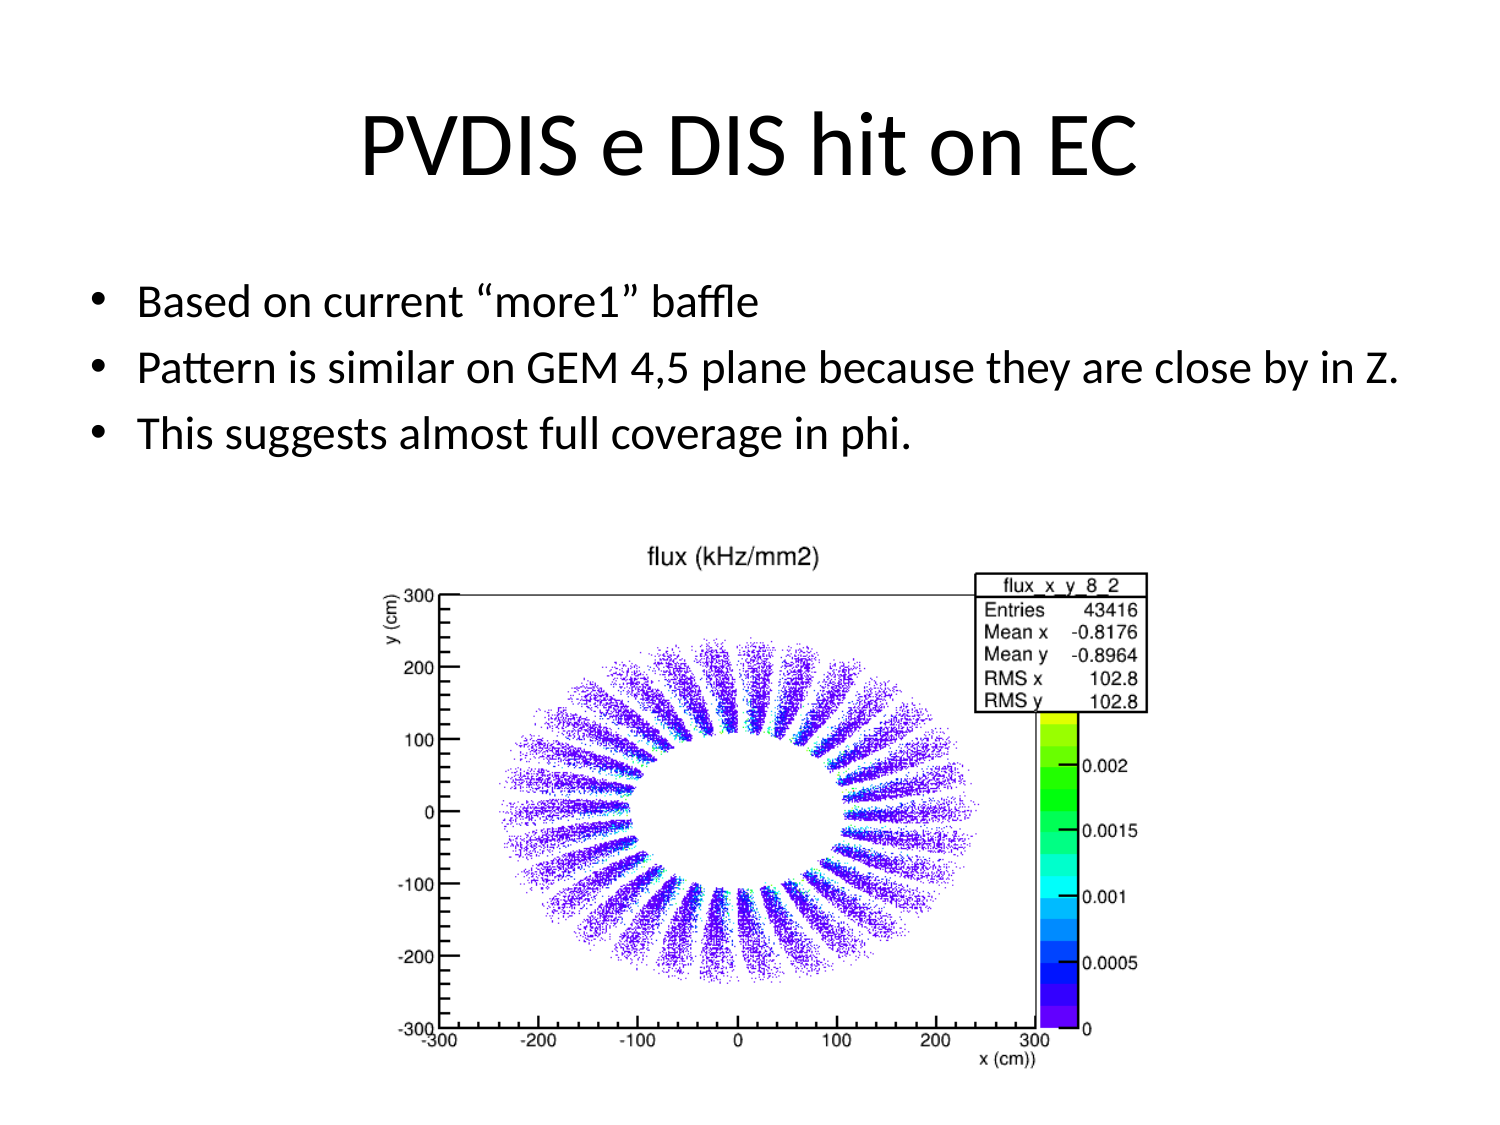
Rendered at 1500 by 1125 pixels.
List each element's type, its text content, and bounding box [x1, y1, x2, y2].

picture [312, 537, 1164, 1115]
title PVDIS e DIS hit on EC [75, 45, 1425, 233]
list Based on current “more1” baffle Pattern is similar on GEM 4,5 plane because they are close by in Z. This suggests almost full coverage in phi. [75, 262, 1425, 525]
